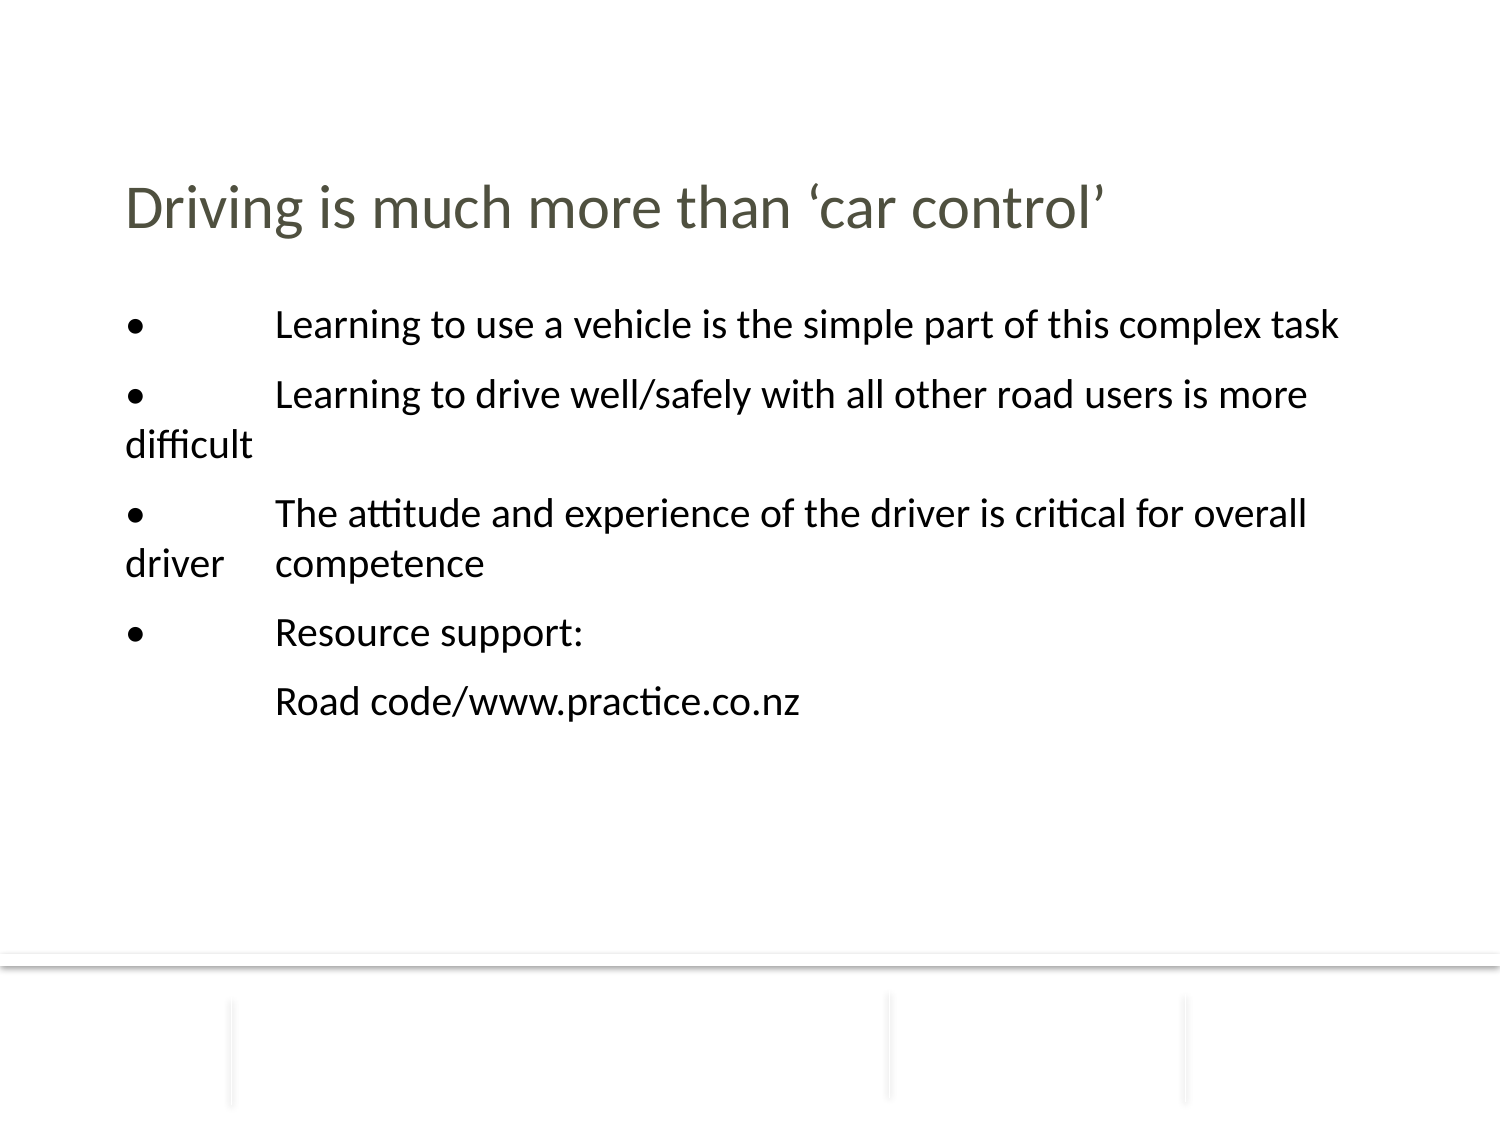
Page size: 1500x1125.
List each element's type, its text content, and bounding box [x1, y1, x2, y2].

list Driving is much more than ‘car control’ • Learning to use a vehicle is the simple part of this complex task • Learning to drive well/safely with all other road users is more difficult • The attitude and experience of the driver is critical for overall driver competence • Resource support: Road code/www.practice.co.nz [110, 158, 1390, 817]
